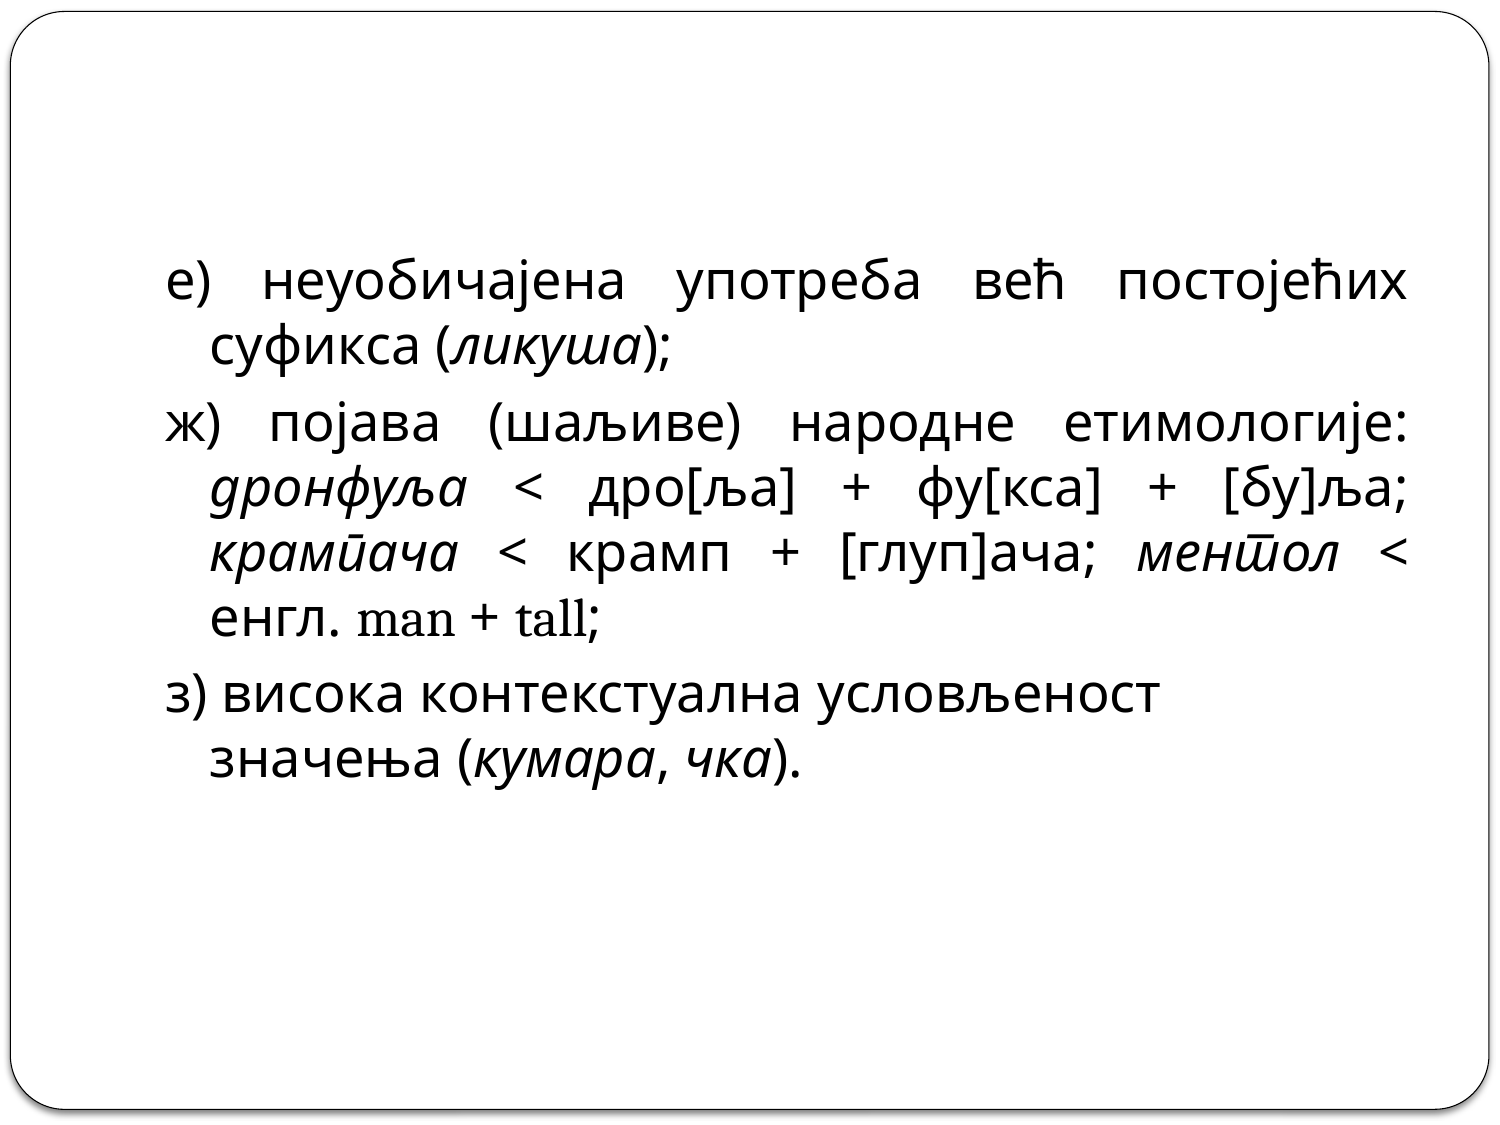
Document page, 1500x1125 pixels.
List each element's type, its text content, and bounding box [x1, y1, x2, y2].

list е) неуобичајена употреба већ постојећих суфикса (ликуша); ж) појава (шаљиве) народне етимологије: дронфуља < дро[ља] + фу[кса] + [бу]ља; крампача < крамп + [глуп]ача; ментол < енгл. man + tall; з) висока контекстуална условљеност значења (кумара, чка). [149, 237, 1426, 988]
